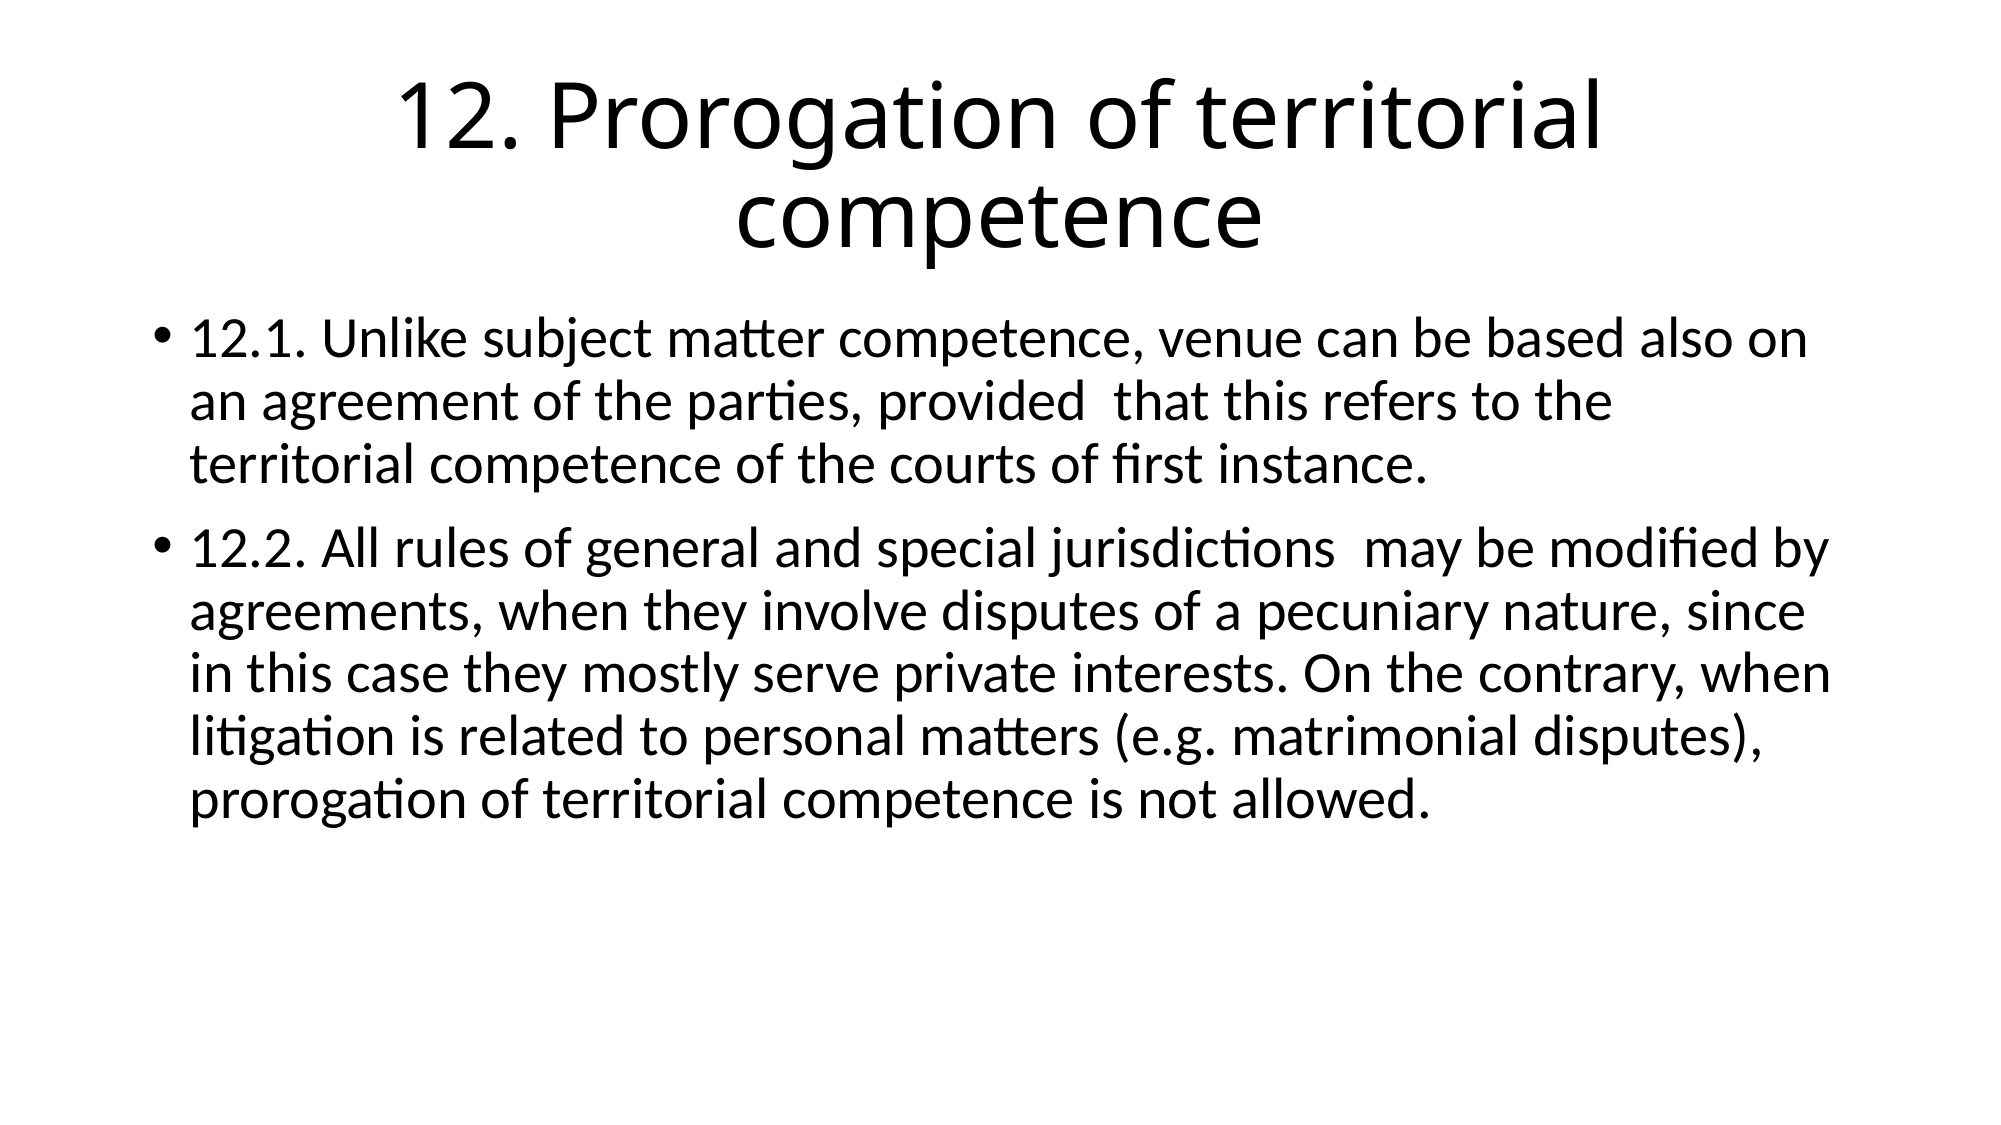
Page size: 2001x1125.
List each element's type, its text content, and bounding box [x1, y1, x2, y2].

title 12. Prorogation of territorial competence [137, 59, 1863, 278]
list 12.1. Unlike subject matter competence, venue can be based also on an agreement of the parties, provided that this refers to the territorial competence of the courts of first instance. 12.2. All rules of general and special jurisdictions may be modified by agreements, when they involve disputes of a pecuniary nature, since in this case they mostly serve private interests. On the contrary, when litigation is related to personal matters (e.g. matrimonial disputes), prorogation of territorial competence is not allowed. [137, 299, 1863, 1014]
